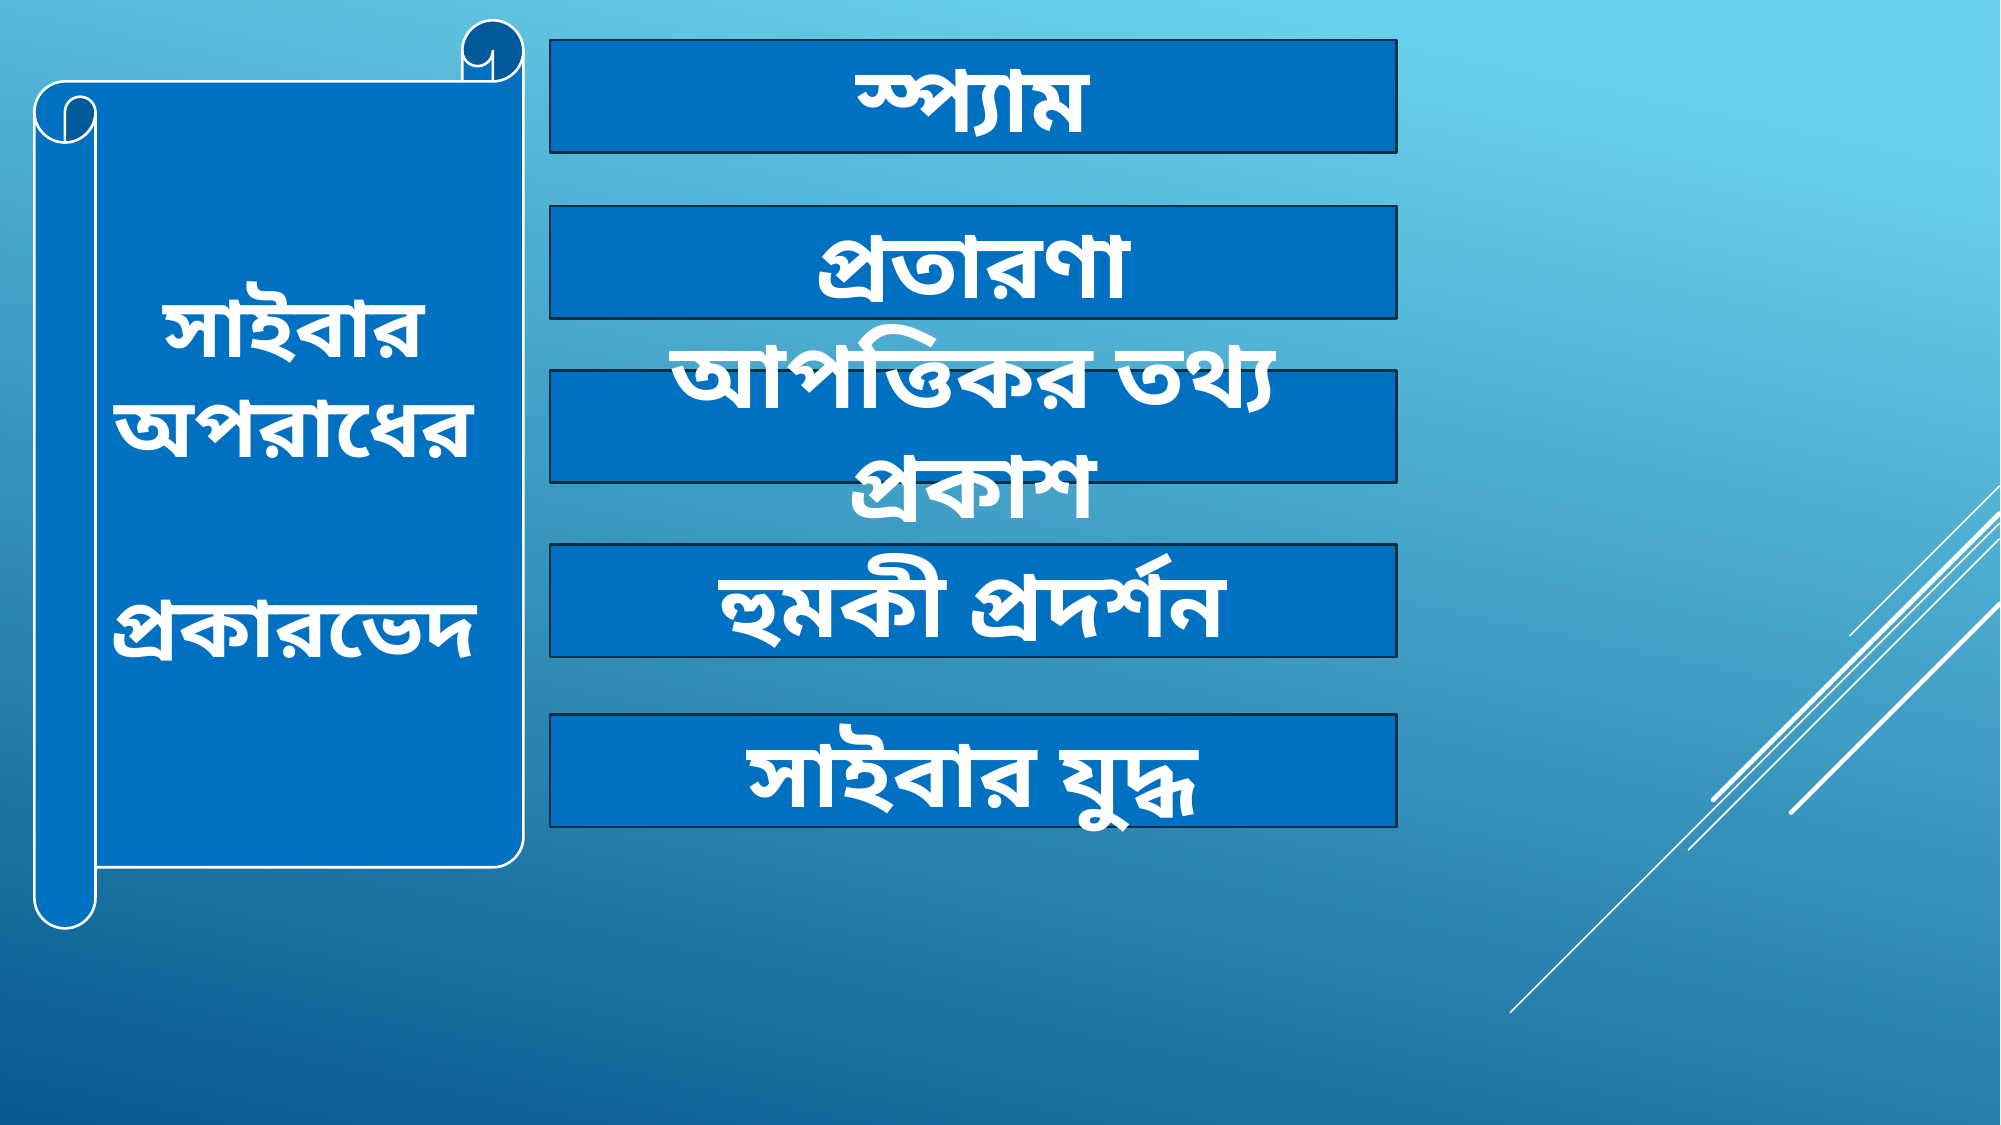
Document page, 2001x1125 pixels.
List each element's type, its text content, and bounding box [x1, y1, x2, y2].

text_box আপত্তিকর তথ্য প্রকাশ [549, 369, 1398, 484]
text_box হুমকী প্রদর্শন [549, 543, 1398, 658]
text_box সাইবার যুদ্ধ [549, 713, 1398, 828]
text_box প্রতারণা [549, 205, 1398, 320]
text_box সাইবার অপরাধের প্রকারভেদ [33, 18, 525, 930]
text_box স্প্যাম [549, 39, 1398, 154]
